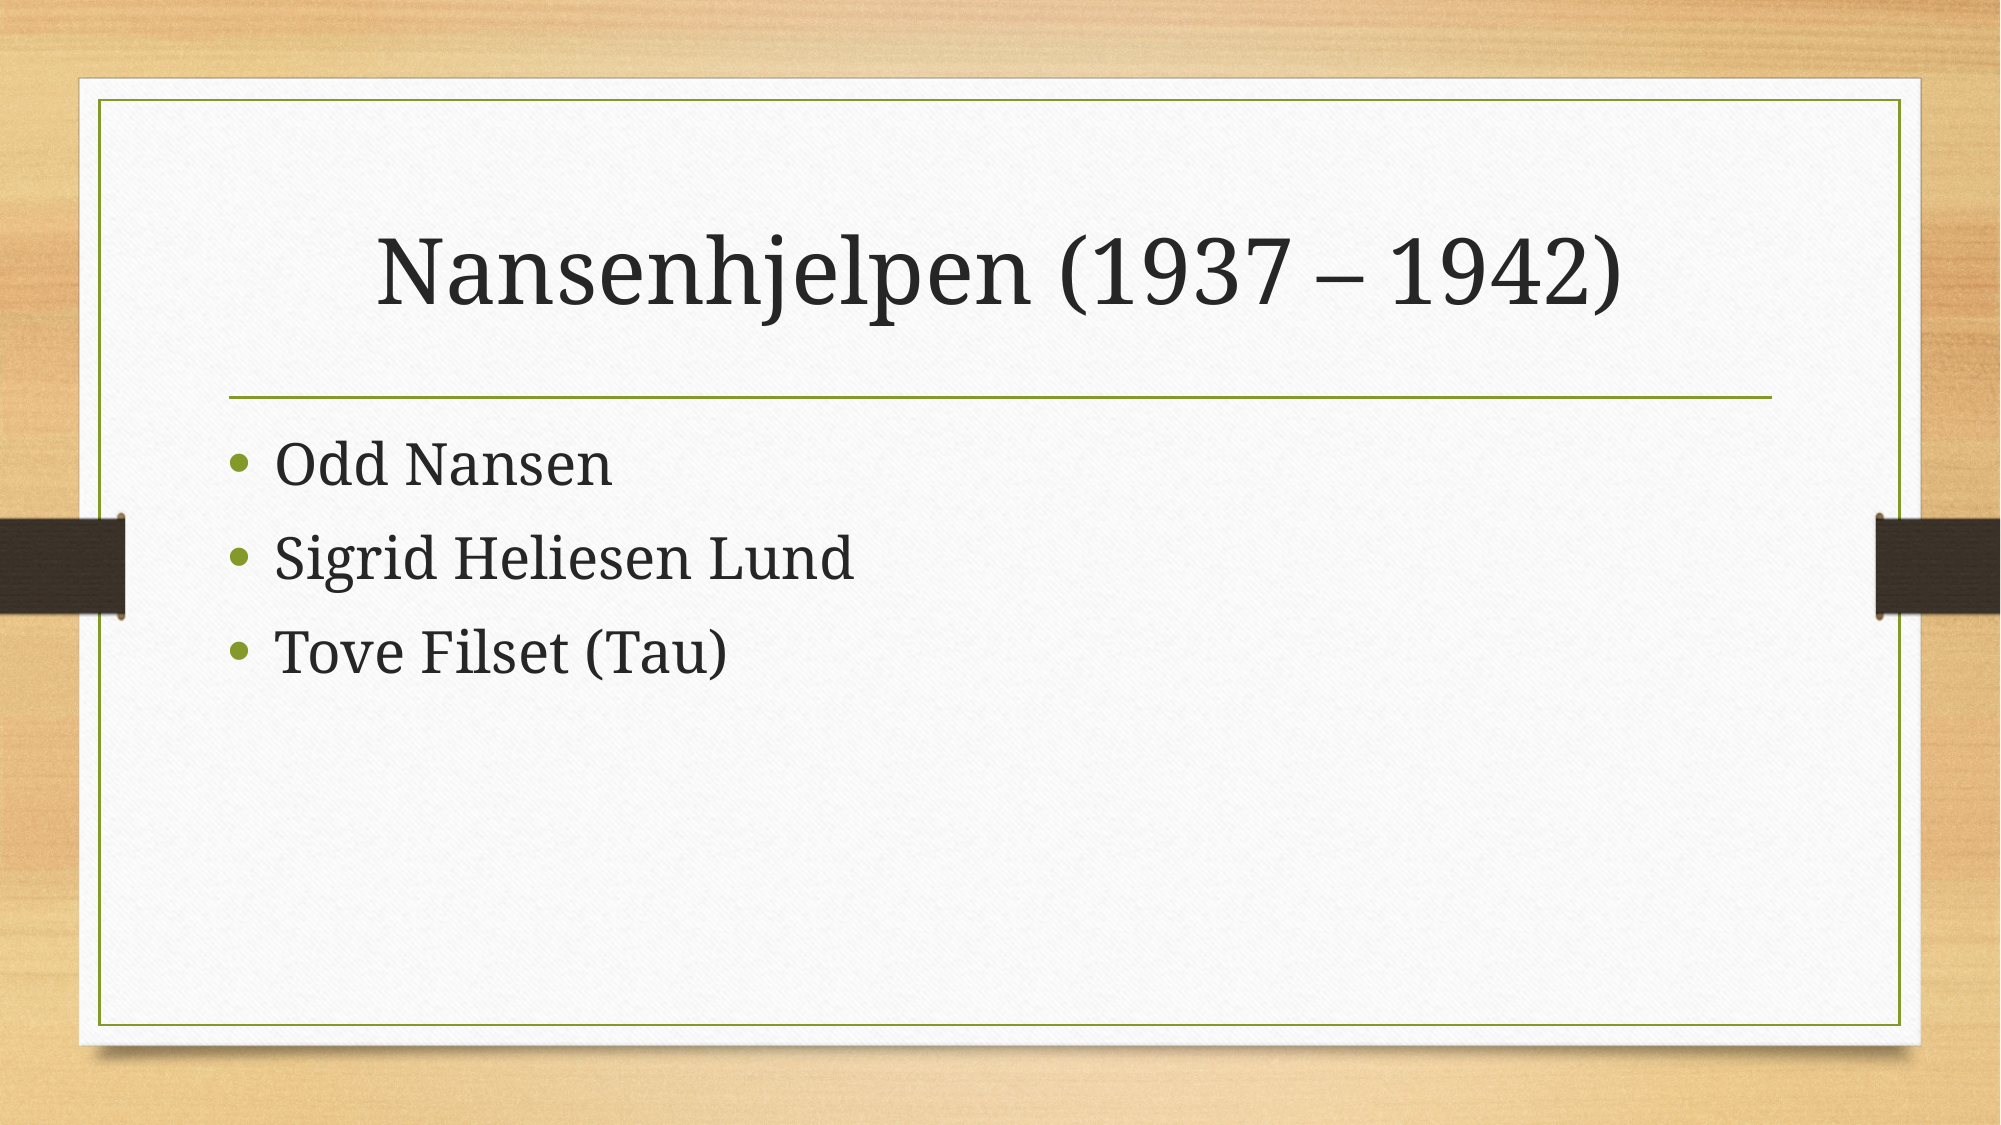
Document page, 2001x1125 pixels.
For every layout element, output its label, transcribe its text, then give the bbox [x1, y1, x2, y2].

title Nansenhjelpen (1937 – 1942) [212, 161, 1788, 375]
picture [0, 0, 2001, 1125]
list Odd Nansen Sigrid Heliesen Lund Tove Filset (Tau) [212, 419, 1788, 964]
